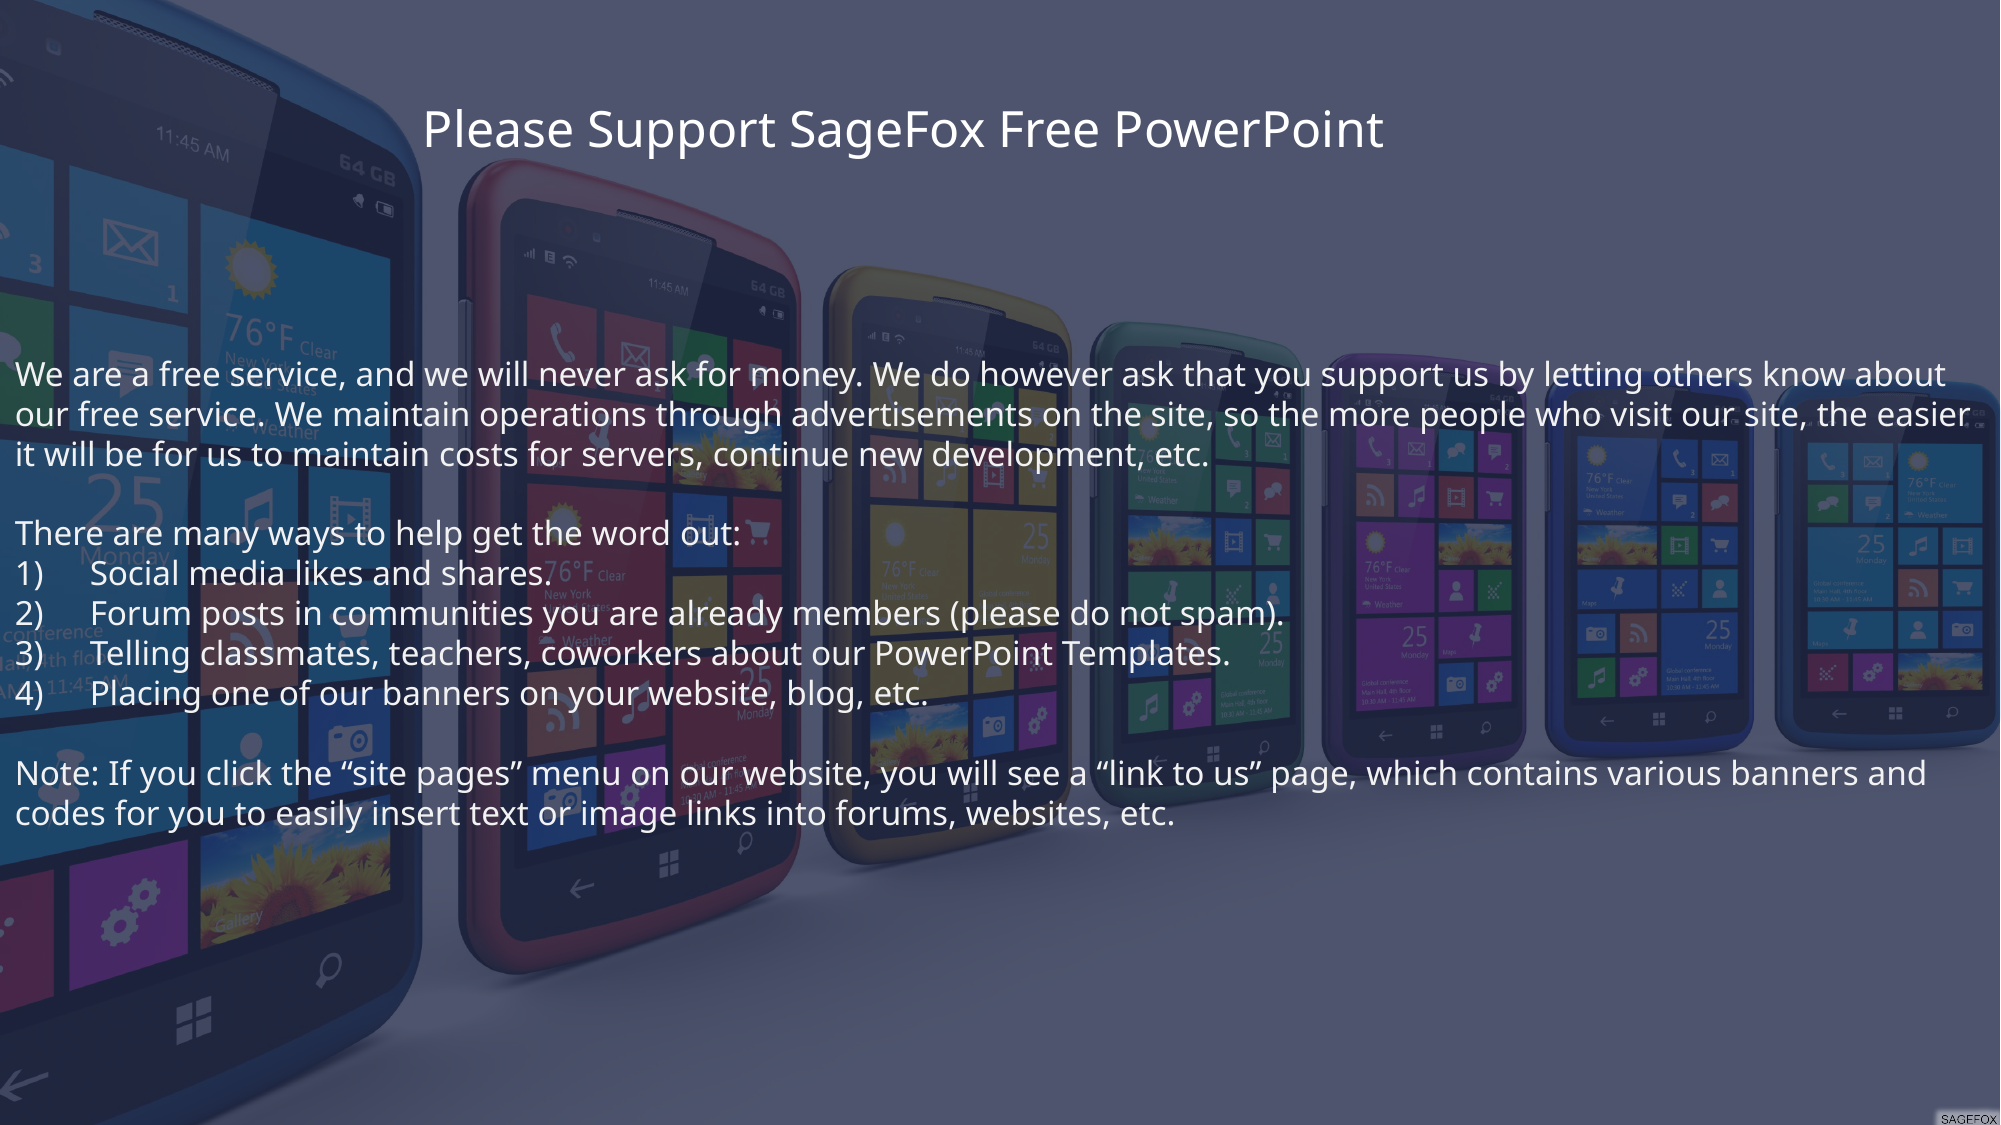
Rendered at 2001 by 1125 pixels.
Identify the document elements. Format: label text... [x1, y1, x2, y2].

title Please Support SageFox Free PowerPoint [363, 72, 1444, 190]
picture [1938, 1114, 1999, 1125]
text_box We are a free service, and we will never ask for money. We do however ask that you support us by letting others know about our free service. We maintain operations through advertisements on the site, so the more people who visit our site, the easier it will be for us to maintain costs for servers, continue new development, etc. There are many ways to help get the word out: Social media likes and shares. Forum posts in communities you are already members (please do not spam). Telling classmates, teachers, coworkers about our PowerPoint Templates. Placing one of our banners on your website, blog, etc. Note: If you click the “site pages” menu on our website, you will see a “link to us” page, which contains various banners and codes for you to easily insert text or image links into forums, websites, etc. [0, 0, 2000, 1125]
